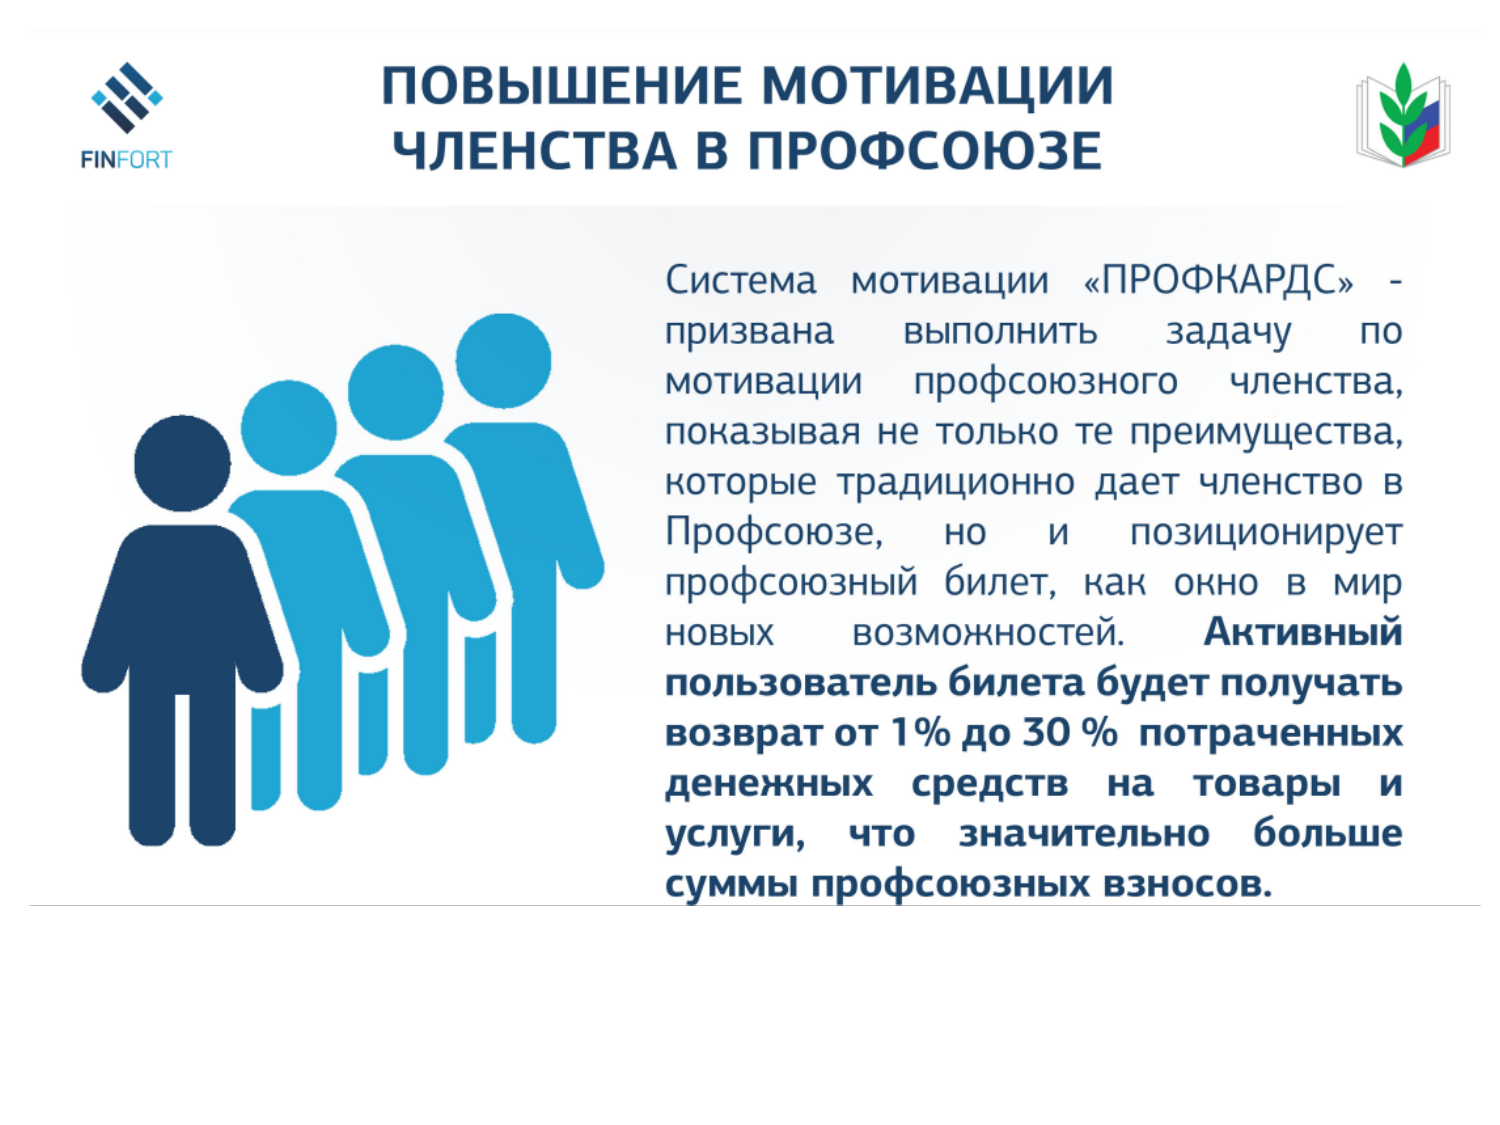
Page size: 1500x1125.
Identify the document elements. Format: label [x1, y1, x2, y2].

picture [29, 30, 1481, 906]
